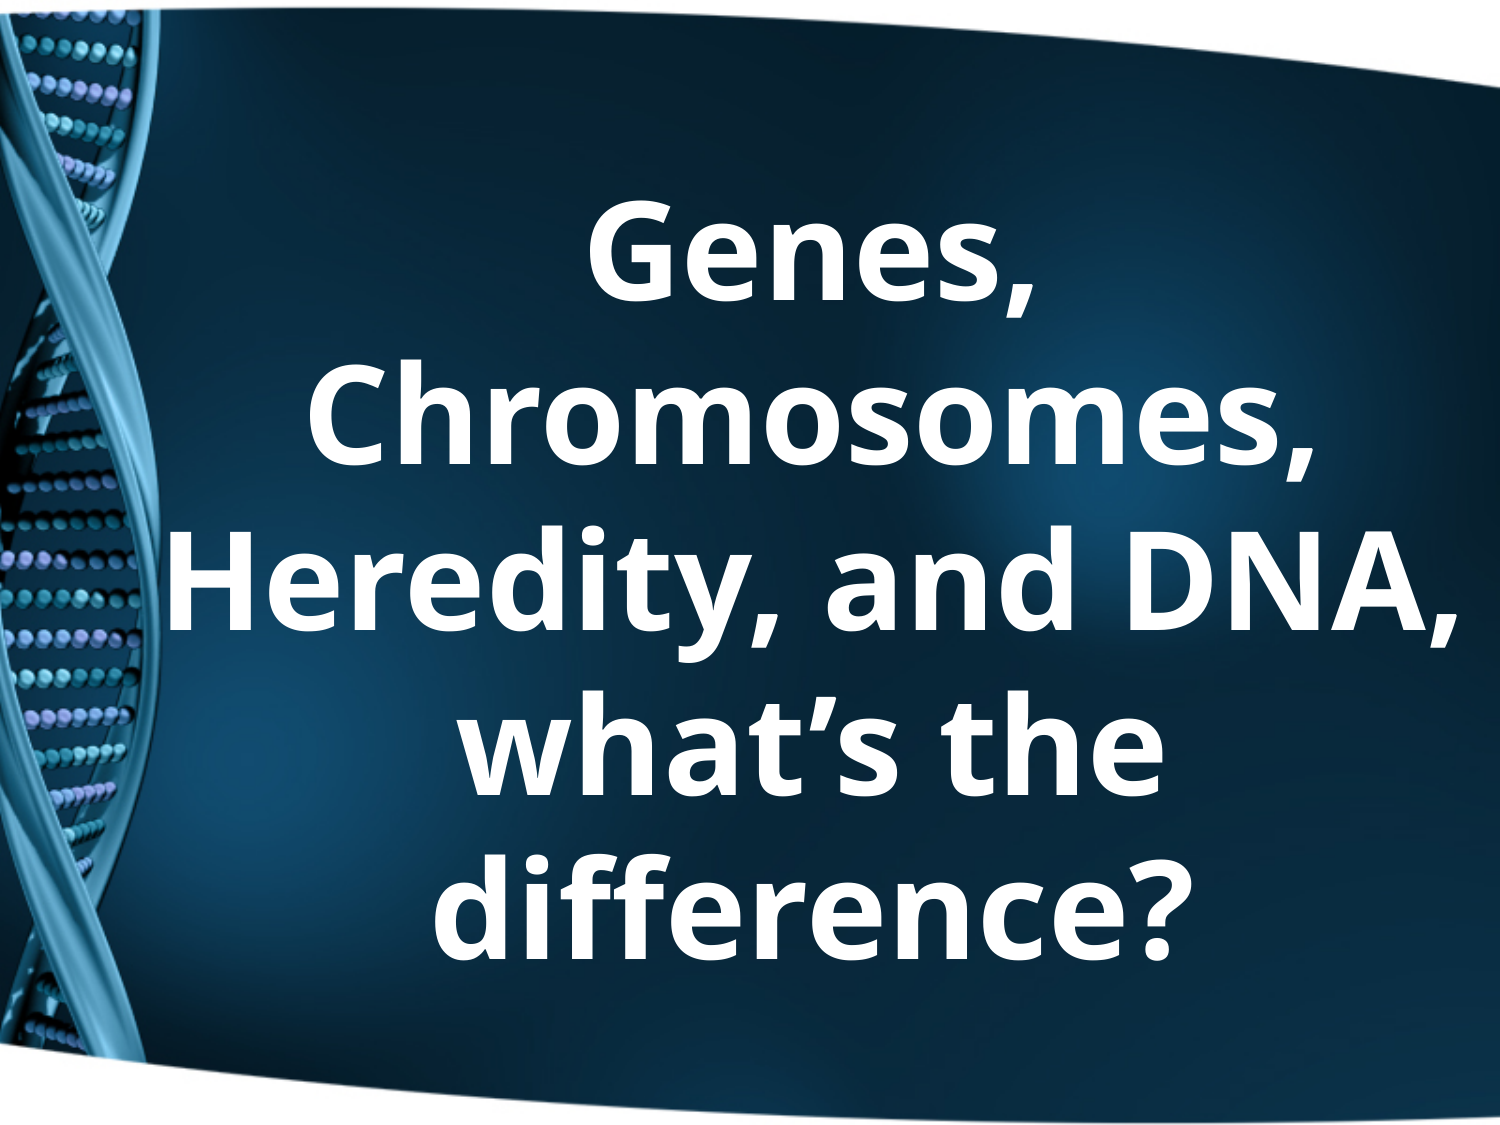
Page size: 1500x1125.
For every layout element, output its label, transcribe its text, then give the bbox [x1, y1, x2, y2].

picture [0, 0, 1500, 1125]
title Genes, Chromosomes, Heredity, and DNA, what’s the difference? [137, 125, 1488, 1025]
